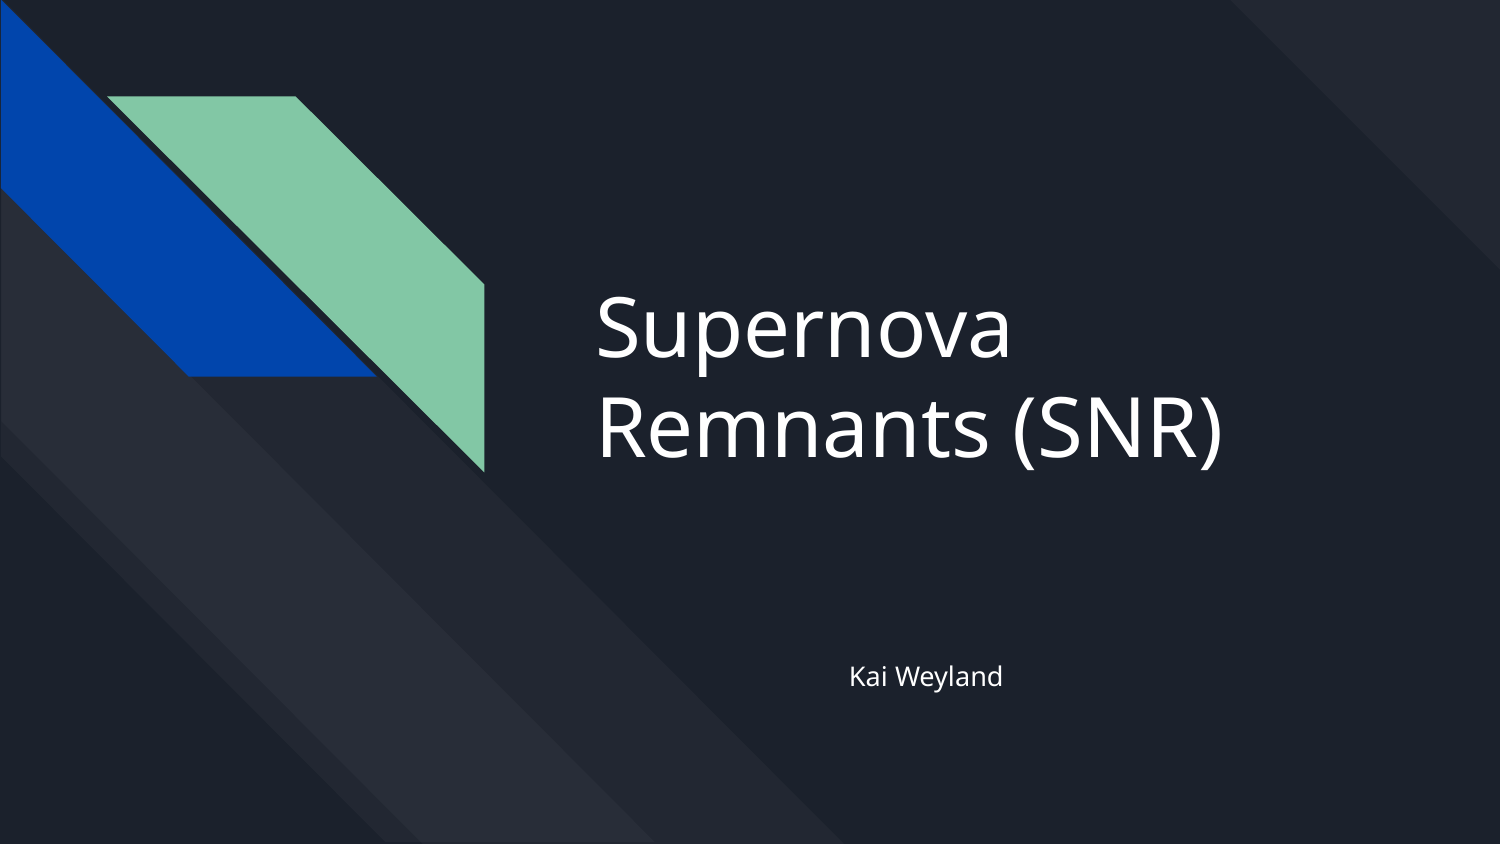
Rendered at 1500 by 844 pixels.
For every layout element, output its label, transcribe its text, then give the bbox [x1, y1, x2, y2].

subtitle Kai Weyland [833, 643, 1404, 727]
title Supernova Remnants (SNR) [580, 258, 1404, 518]
